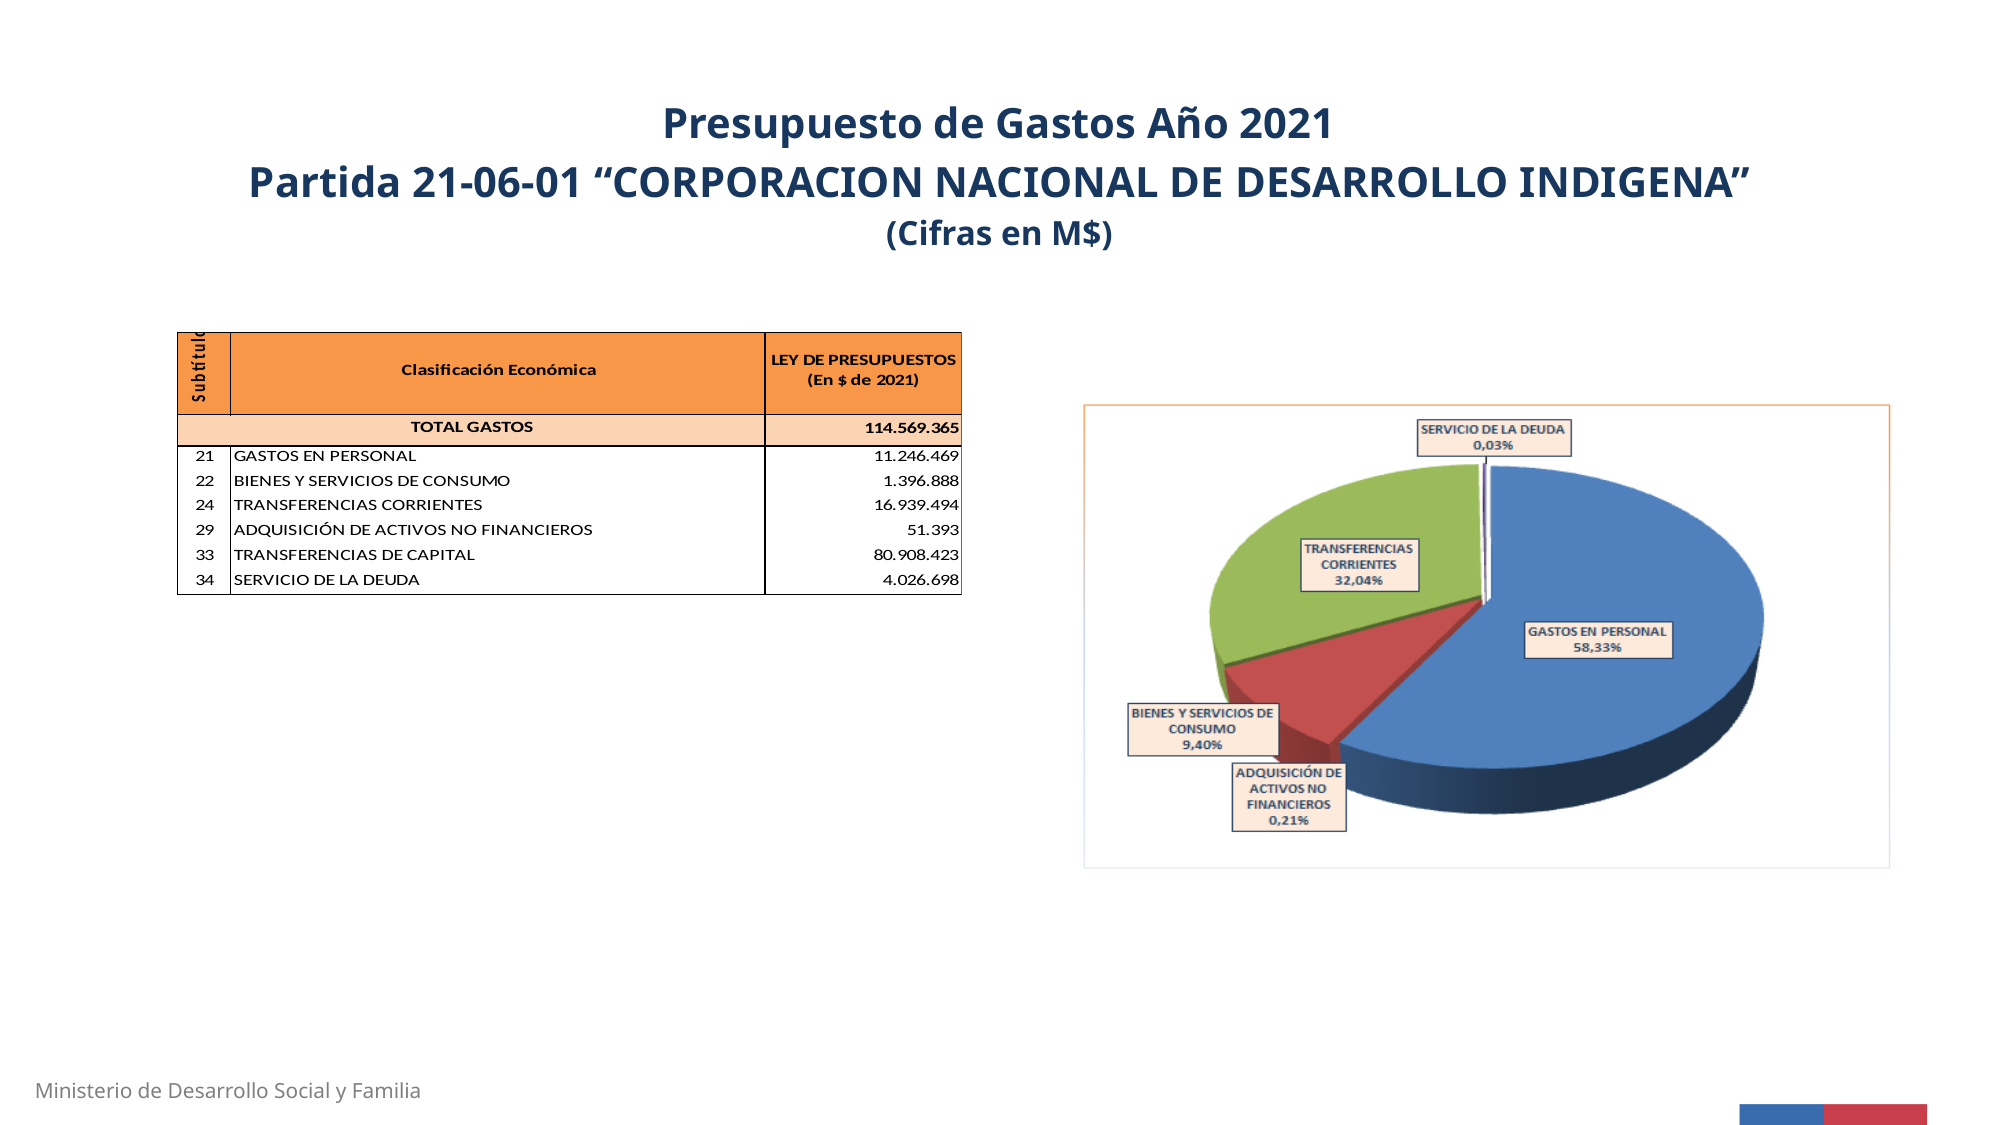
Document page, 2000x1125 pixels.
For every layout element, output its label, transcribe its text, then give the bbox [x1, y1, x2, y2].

text_box Ministerio de Desarrollo Social y Familia [20, 1069, 589, 1110]
list Presupuesto de Gastos Año 2021 Partida 21-06-01 “CORPORACION NACIONAL DE DESARROLLO INDIGENA” (Cifras en M$) [88, 86, 1911, 272]
picture [0, 0, 2000, 1125]
